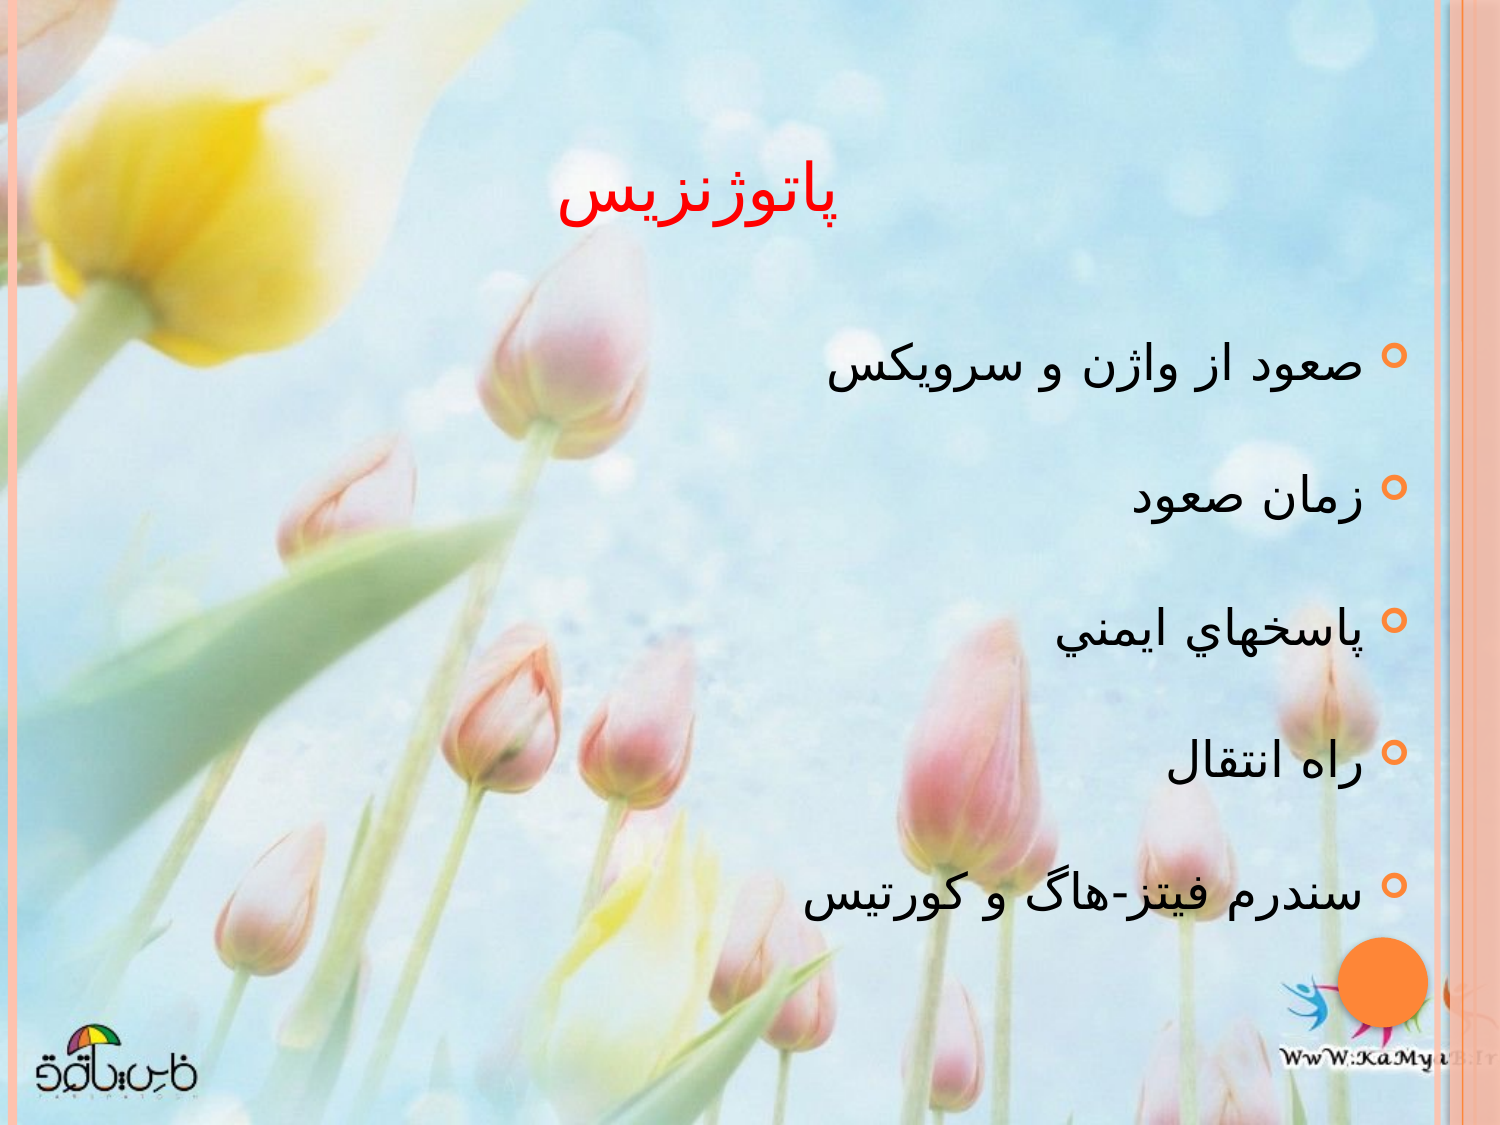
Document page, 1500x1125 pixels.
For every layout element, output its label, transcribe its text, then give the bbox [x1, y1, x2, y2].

picture [18, 0, 1434, 1125]
picture [1441, 0, 1449, 1125]
list صعود از واژن و سرويكس زمان صعود پاسخهاي ايمني راه انتقال سندرم فيتز-هاگ و كورتيس [75, 262, 1425, 997]
picture [0, 0, 7, 1125]
title پاتوژنزيس [75, 45, 1300, 233]
